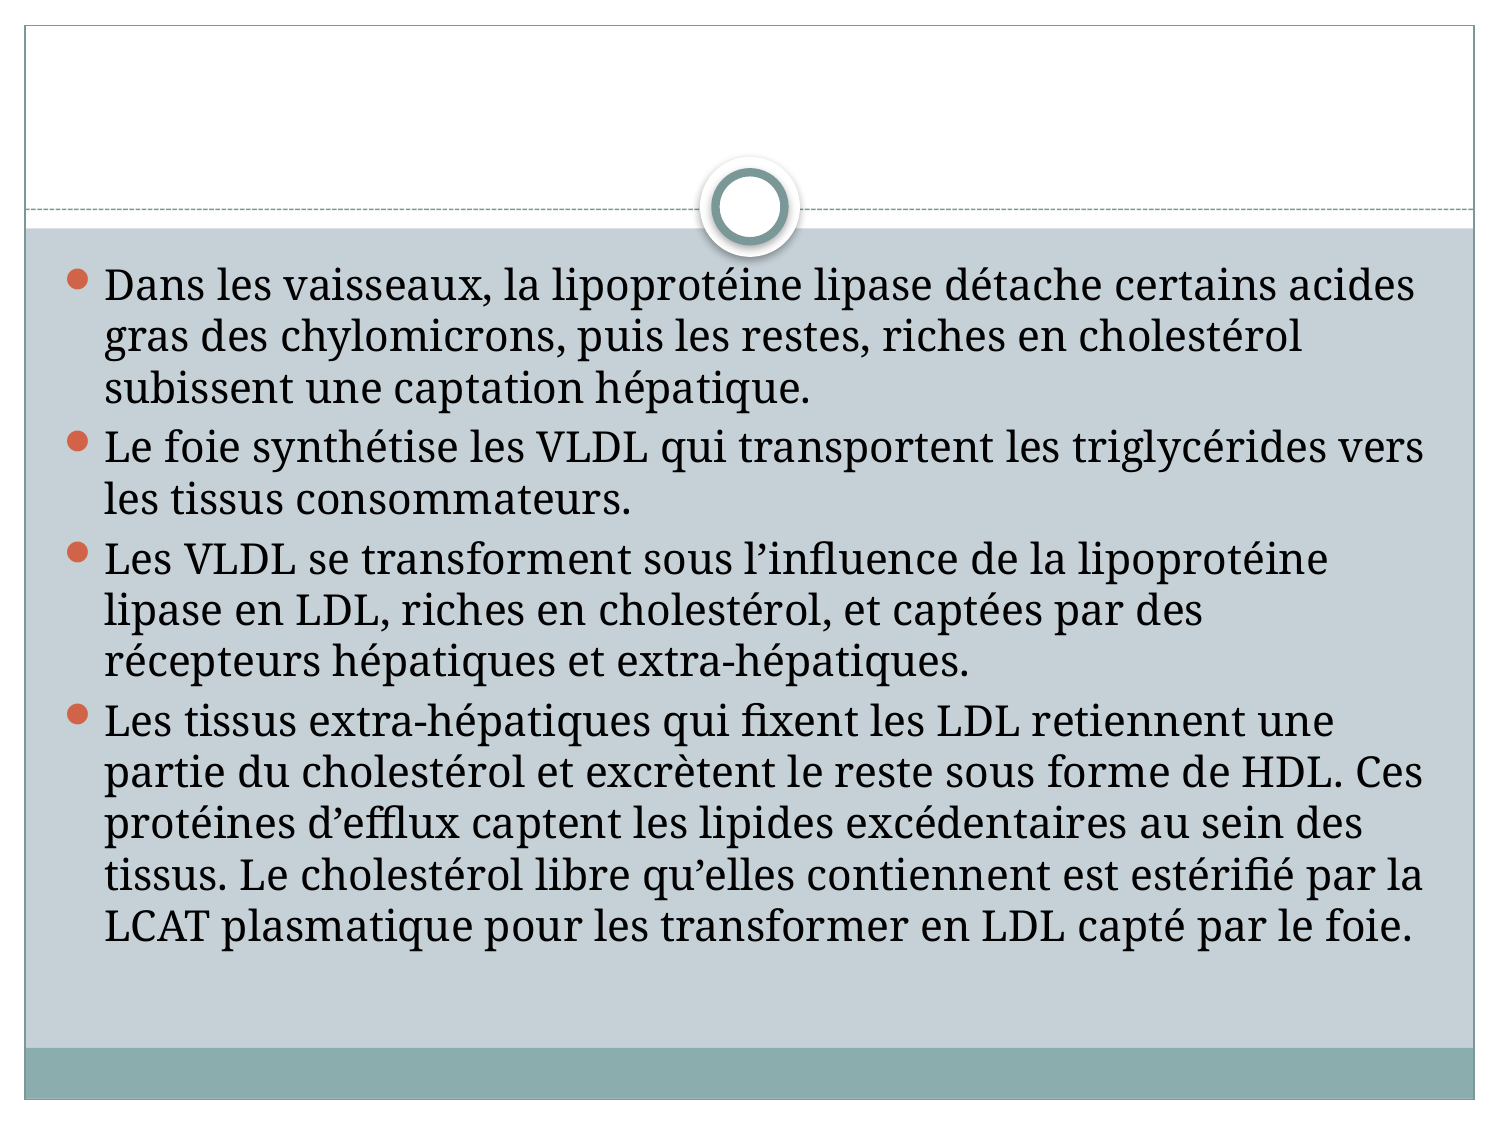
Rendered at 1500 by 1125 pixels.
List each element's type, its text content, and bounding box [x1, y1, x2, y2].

list Dans les vaisseaux, la lipoprotéine lipase détache certains acides gras des chylomicrons, puis les restes, riches en cholestérol subissent une captation hépatique. Le foie synthétise les VLDL qui transportent les triglycérides vers les tissus consommateurs. Les VLDL se transforment sous l’influence de la lipoprotéine lipase en LDL, riches en cholestérol, et captées par des récepteurs hépatiques et extra-hépatiques. Les tissus extra-hépatiques qui fixent les LDL retiennent une partie du cholestérol et excrètent le reste sous forme de HDL. Ces protéines d’efflux captent les lipides excédentaires au sein des tissus. Le cholestérol libre qu’elles contiennent est estérifié par la LCAT plasmatique pour les transformer en LDL capté par le foie. [49, 250, 1445, 1001]
